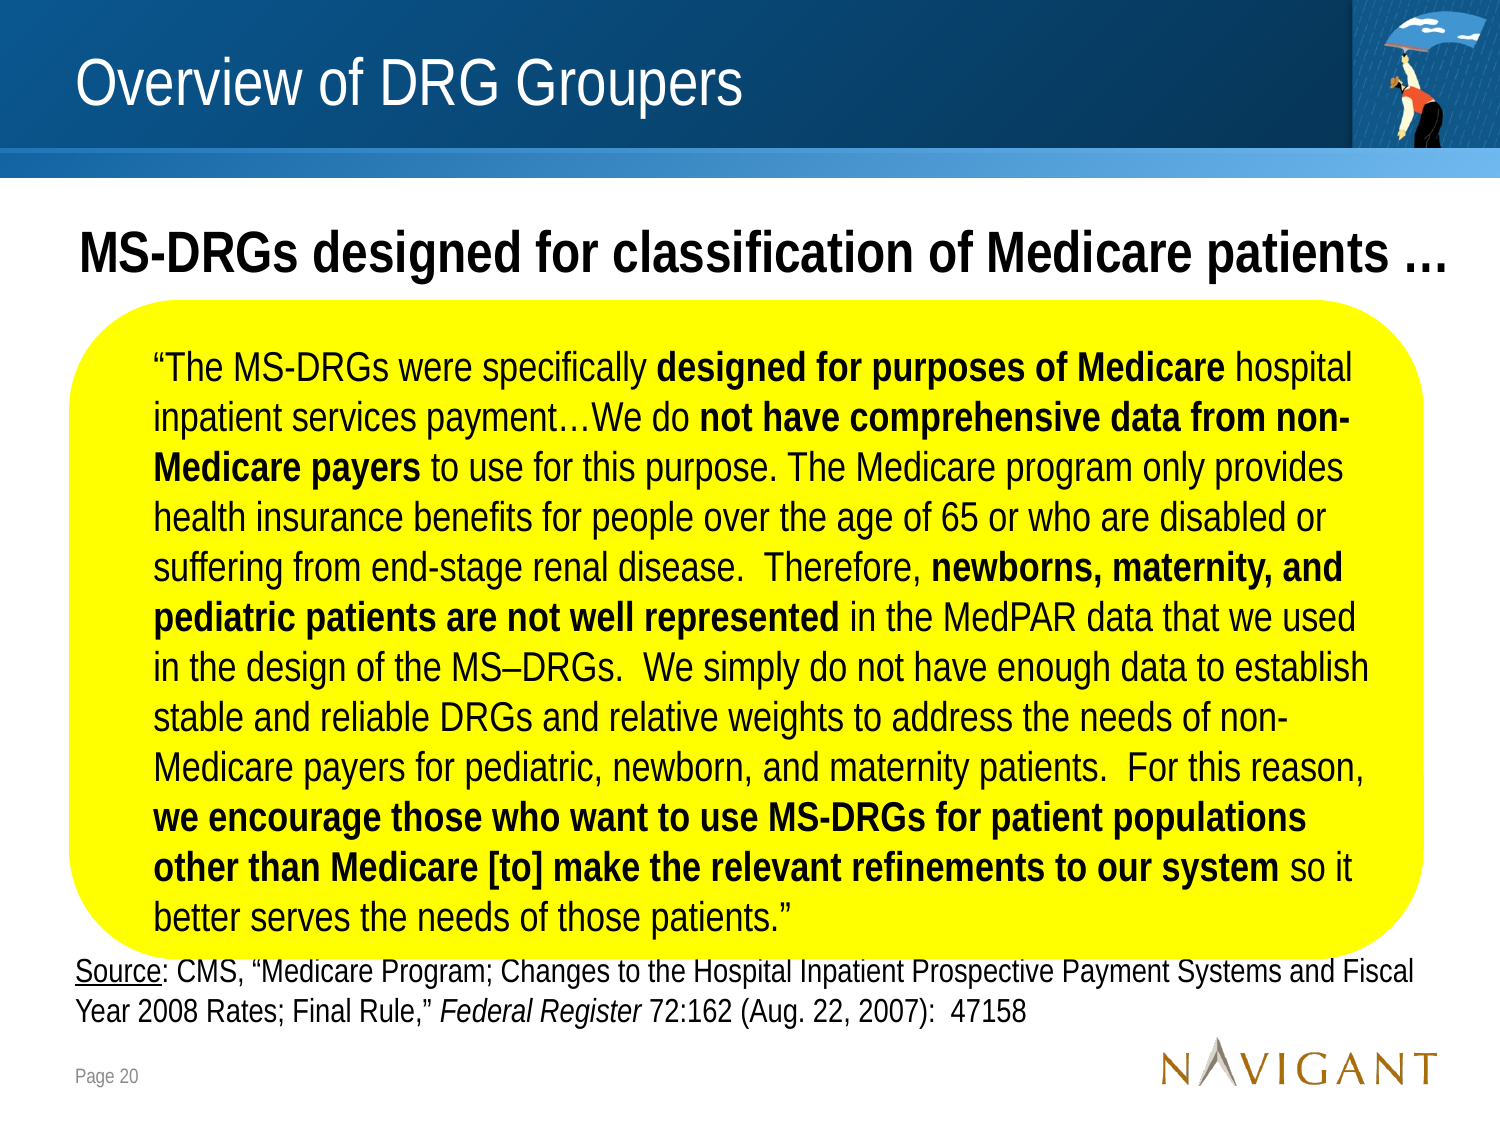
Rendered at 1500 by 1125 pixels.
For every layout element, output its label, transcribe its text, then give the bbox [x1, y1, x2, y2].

slide_number Page 20 [75, 1048, 150, 1088]
list MS-DRGs designed for classification of Medicare patients … Source: CMS, “Medicare Program; Changes to the Hospital Inpatient Prospective Payment Systems and Fiscal Year 2008 Rates; Final Rule,” Federal Register 72:162 (Aug. 22, 2007): 47158 [74, 213, 1456, 1015]
picture [1162, 1037, 1437, 1086]
title Overview of DRG Groupers [74, 0, 1500, 158]
text_box “The MS-DRGs were specifically designed for purposes of Medicare hospital inpatient services payment…We do not have comprehensive data from non-Medicare payers to use for this purpose. The Medicare program only provides health insurance benefits for people over the age of 65 or who are disabled or suffering from end-stage renal disease. Therefore, newborns, maternity, and pediatric patients are not well represented in the MedPAR data that we used in the design of the MS–DRGs. We simply do not have enough data to establish stable and reliable DRGs and relative weights to address the needs of non-Medicare payers for pediatric, newborn, and maternity patients. For this reason, we encourage those who want to use MS-DRGs for patient populations other than Medicare [to] make the relevant refinements to our system so it better serves the needs of those patients.” [69, 299, 1424, 960]
